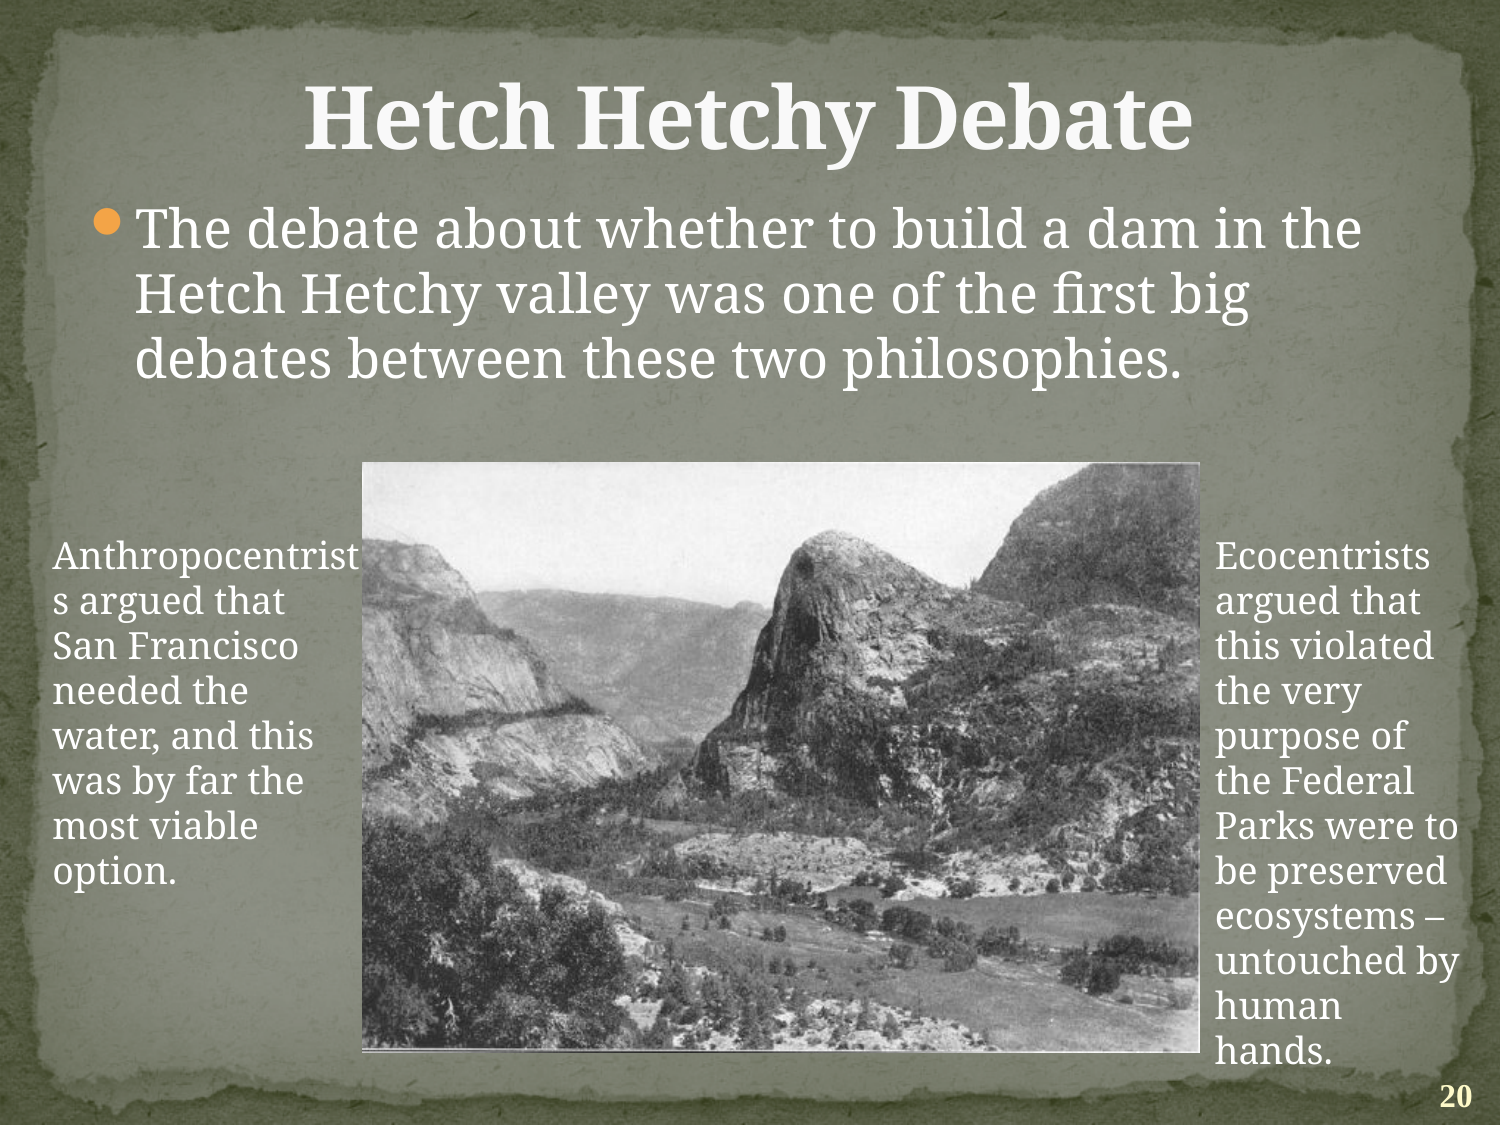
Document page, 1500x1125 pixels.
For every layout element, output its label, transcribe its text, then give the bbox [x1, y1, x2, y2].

picture [362, 462, 1201, 1053]
list The debate about whether to build a dam in the Hetch Hetchy valley was one of the first big debates between these two philosophies. [75, 187, 1425, 413]
slide_number 20 [1412, 1062, 1500, 1125]
title Hetch Hetchy Debate [74, 24, 1425, 175]
text_box Anthropocentrists argued that San Francisco needed the water, and this was by far the most viable option. [37, 524, 351, 913]
text_box Ecocentrists argued that this violated the very purpose of the Federal Parks were to be preserved ecosystems – untouched by human hands. [1208, 524, 1475, 913]
